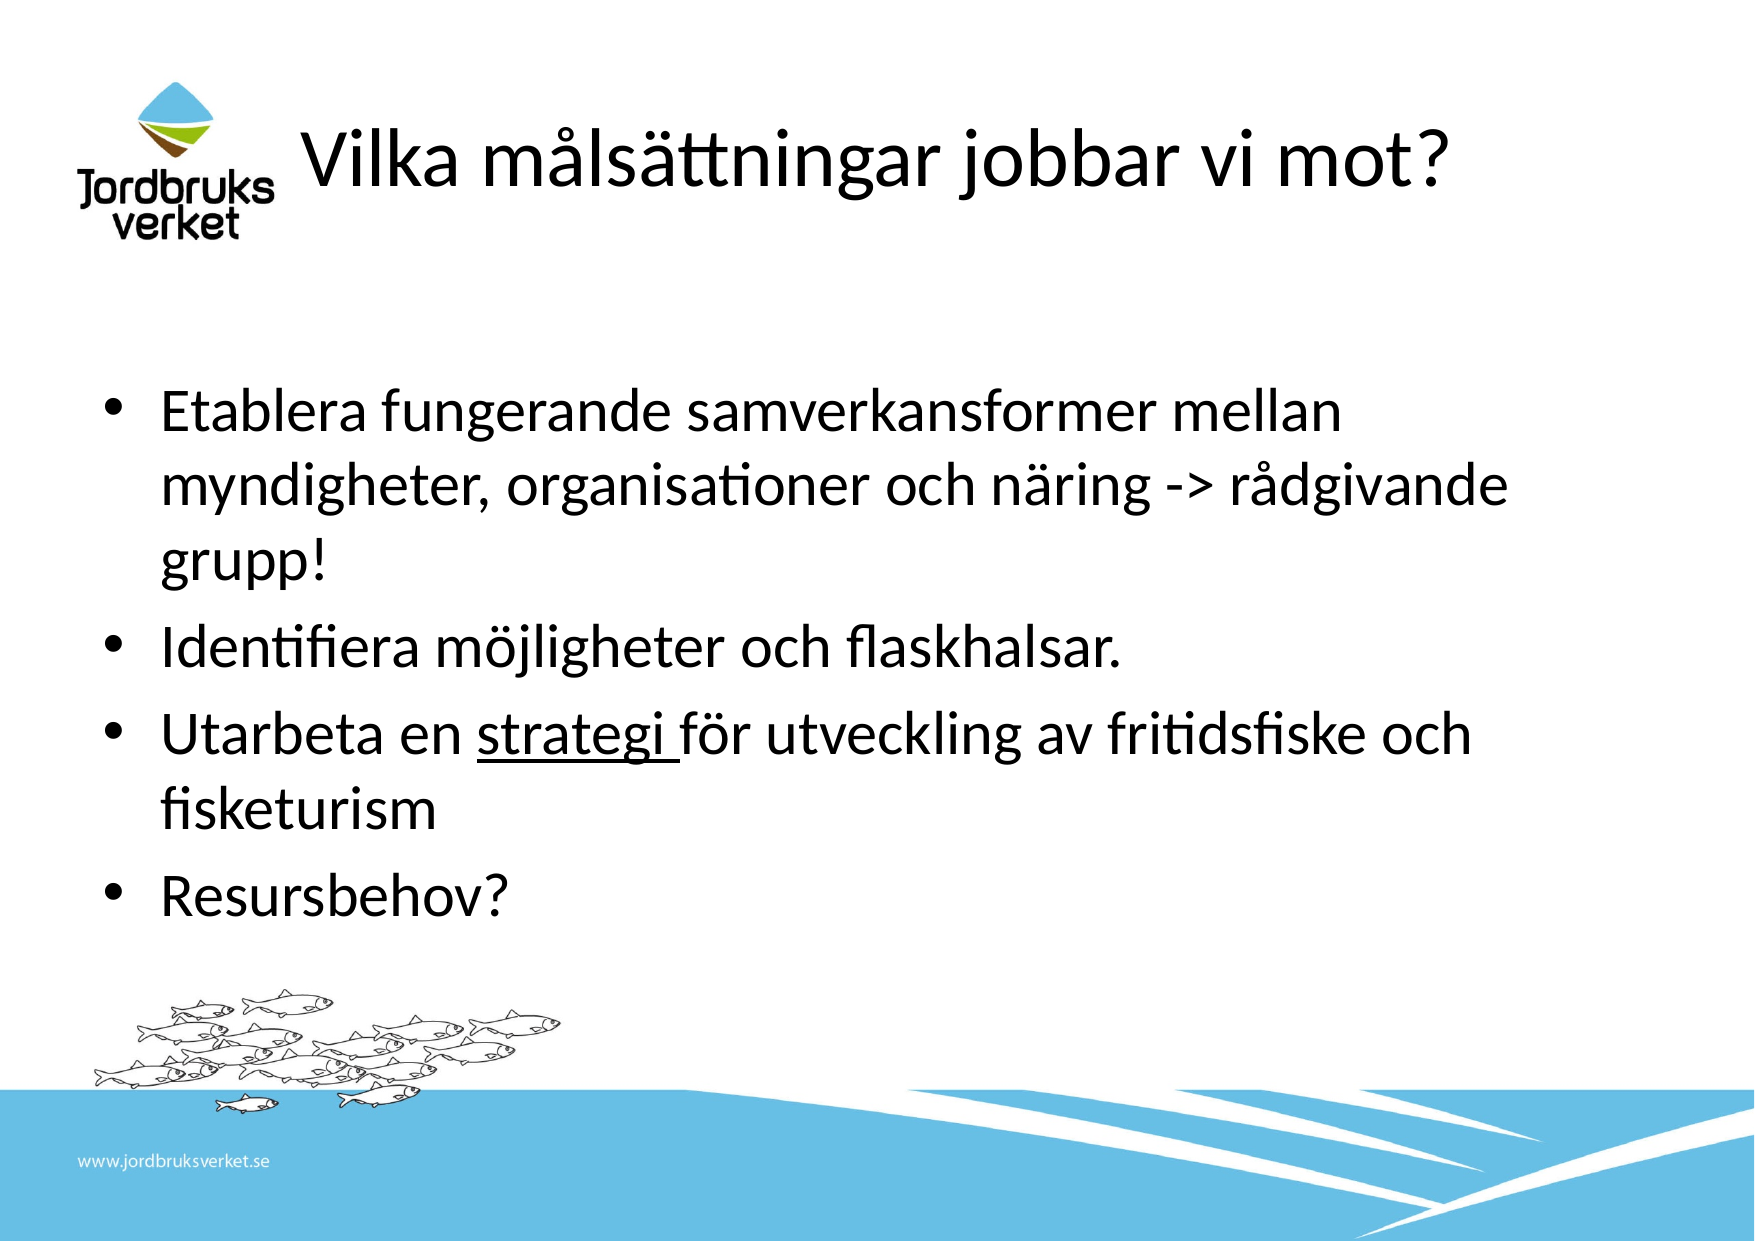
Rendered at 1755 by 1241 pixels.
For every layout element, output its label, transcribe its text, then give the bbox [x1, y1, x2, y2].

picture [0, 0, 1755, 1241]
text_box [85, 218, 1665, 426]
title Vilka målsättningar jobbar vi mot? [87, 49, 1667, 257]
list Etablera fungerande samverkansformer mellan myndigheter, organisationer och näring -> rådgivande grupp! Identifiera möjligheter och flaskhalsar. Utarbeta en strategi för utveckling av fritidsfiske och fisketurism Resursbehov? [85, 426, 1665, 940]
